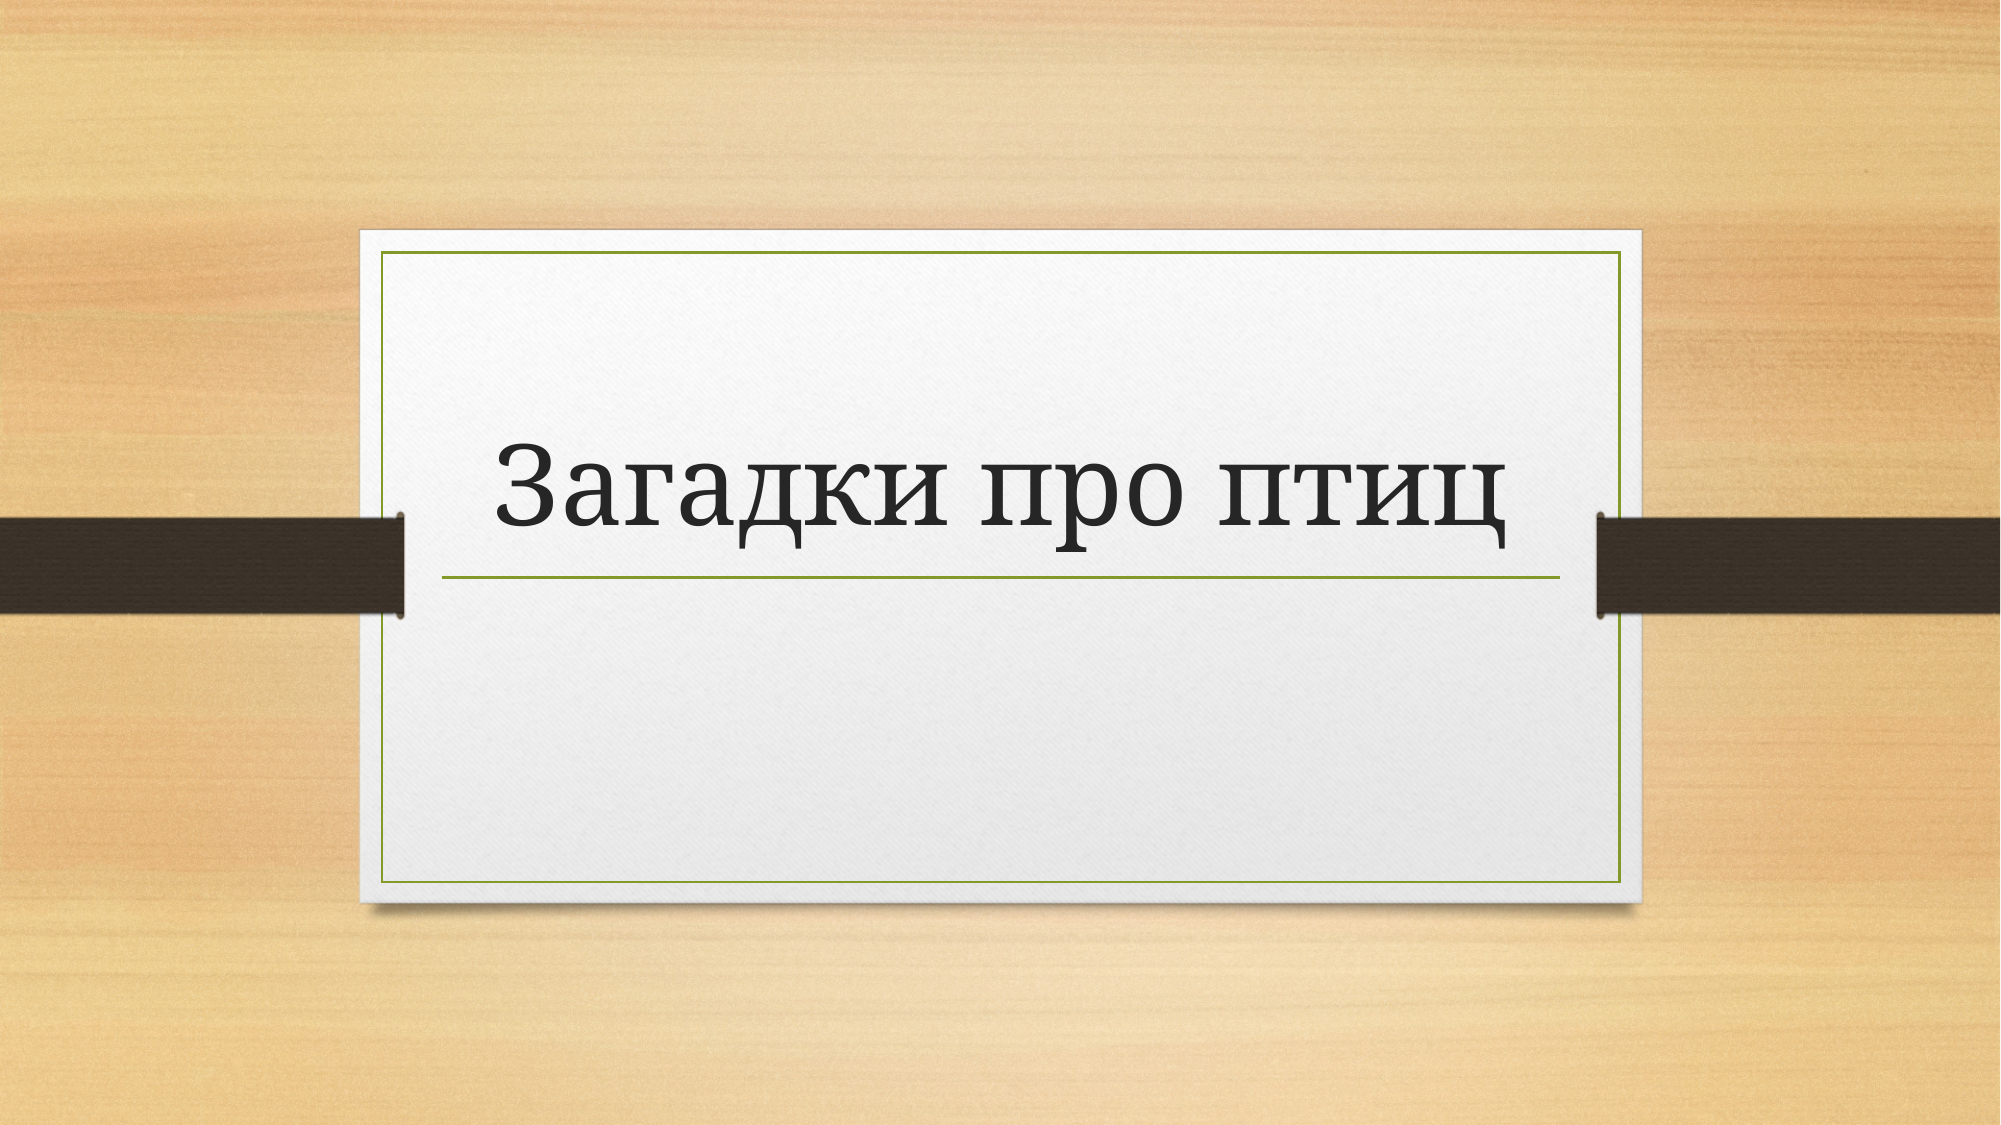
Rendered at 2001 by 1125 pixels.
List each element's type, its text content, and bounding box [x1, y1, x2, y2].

picture [0, 0, 2001, 1125]
title Загадки про птиц [441, 306, 1560, 556]
